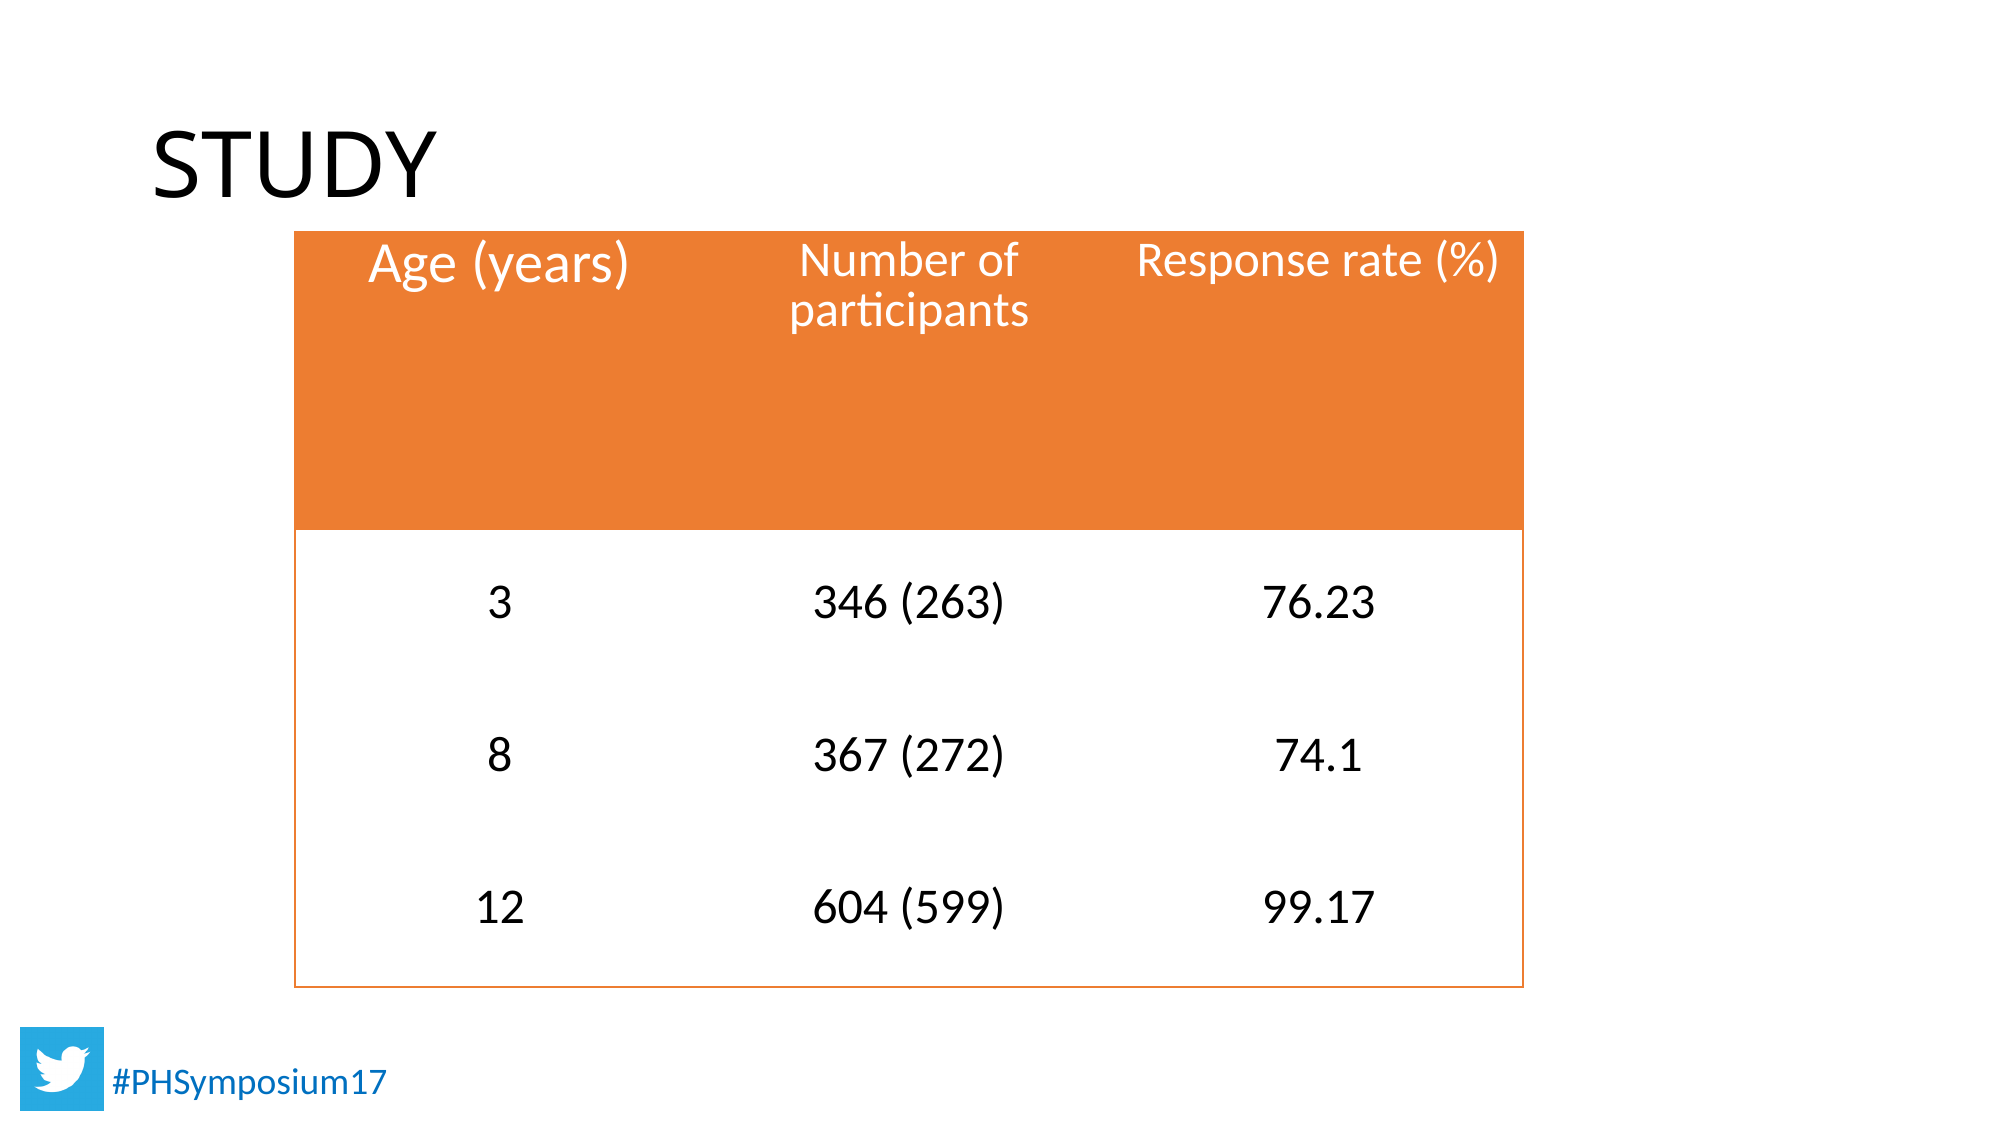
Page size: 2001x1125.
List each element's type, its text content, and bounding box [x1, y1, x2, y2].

table_header Response rate (%) [1114, 233, 1522, 530]
title STUDY [136, 58, 1863, 278]
table_cell 99.17 [1114, 835, 1522, 986]
table_cell 76.23 [1114, 530, 1522, 683]
table_cell 367 (272) [704, 683, 1114, 835]
table_cell 346 (263) [704, 530, 1114, 683]
table_cell 3 [296, 530, 704, 683]
table_cell 12 [296, 835, 704, 986]
table_header Age (years) [296, 233, 704, 530]
table_cell 8 [296, 683, 704, 835]
picture [20, 1027, 104, 1111]
table_cell 74.1 [1114, 683, 1522, 835]
table_cell 604 (599) [704, 835, 1114, 986]
table_header Number of participants [704, 233, 1114, 530]
